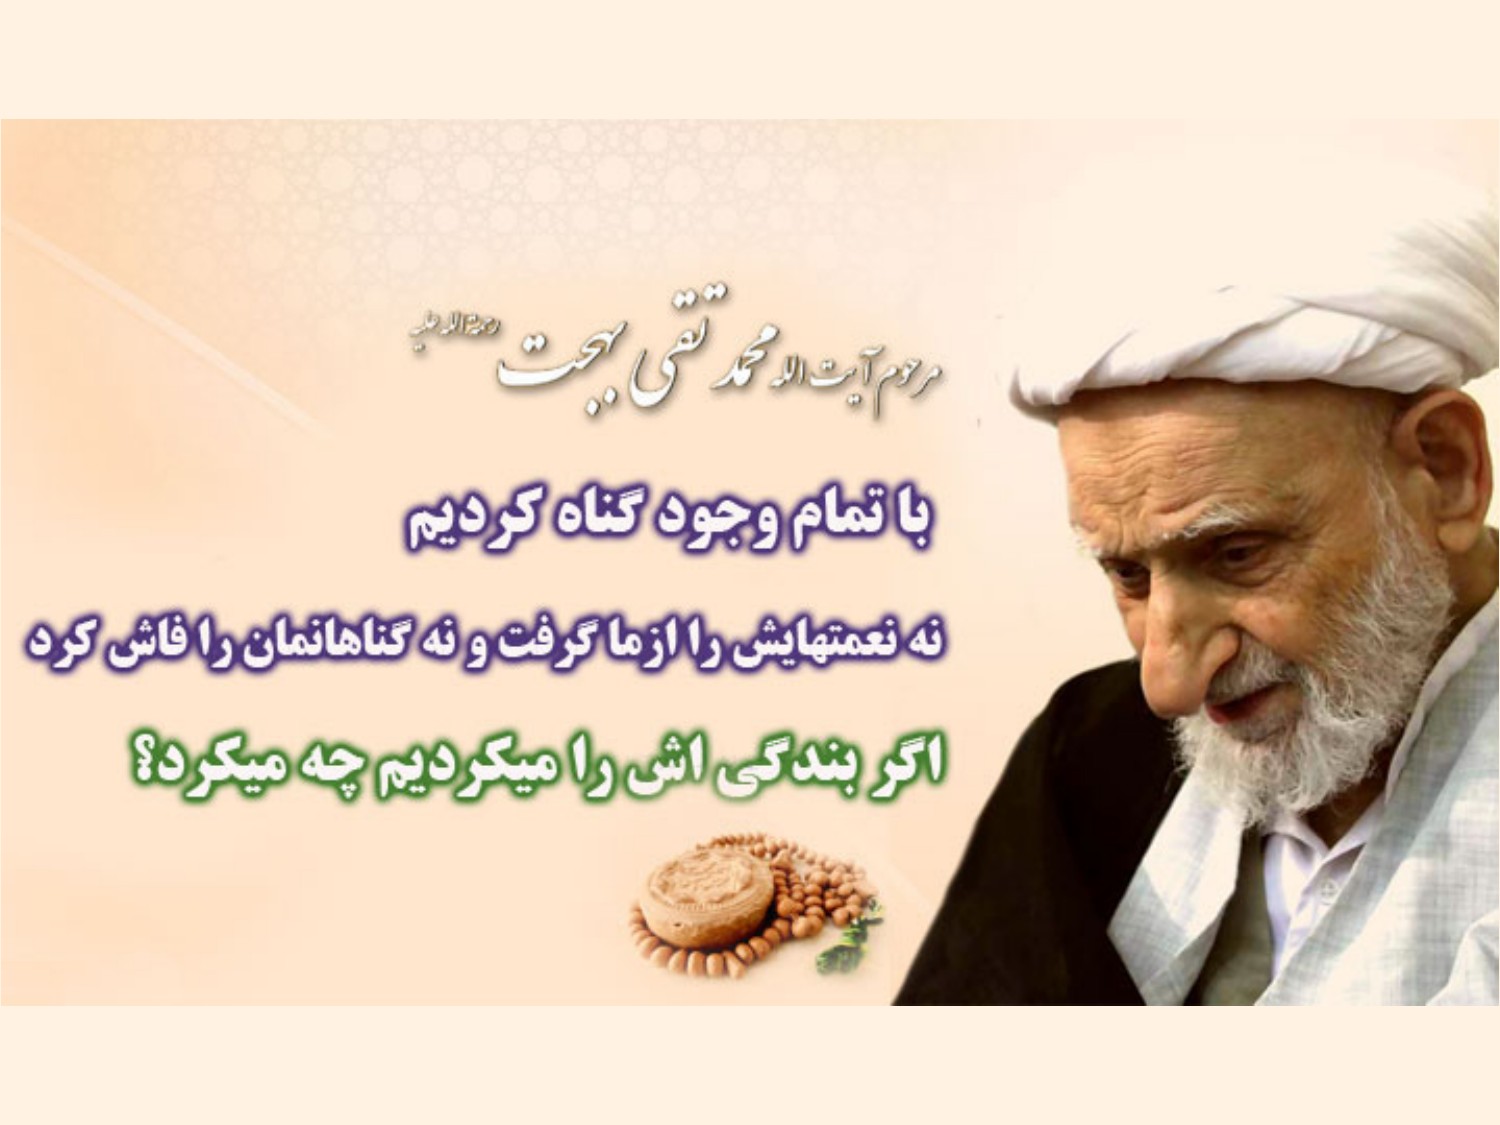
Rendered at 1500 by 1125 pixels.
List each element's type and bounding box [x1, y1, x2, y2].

picture [1, 119, 1499, 1006]
